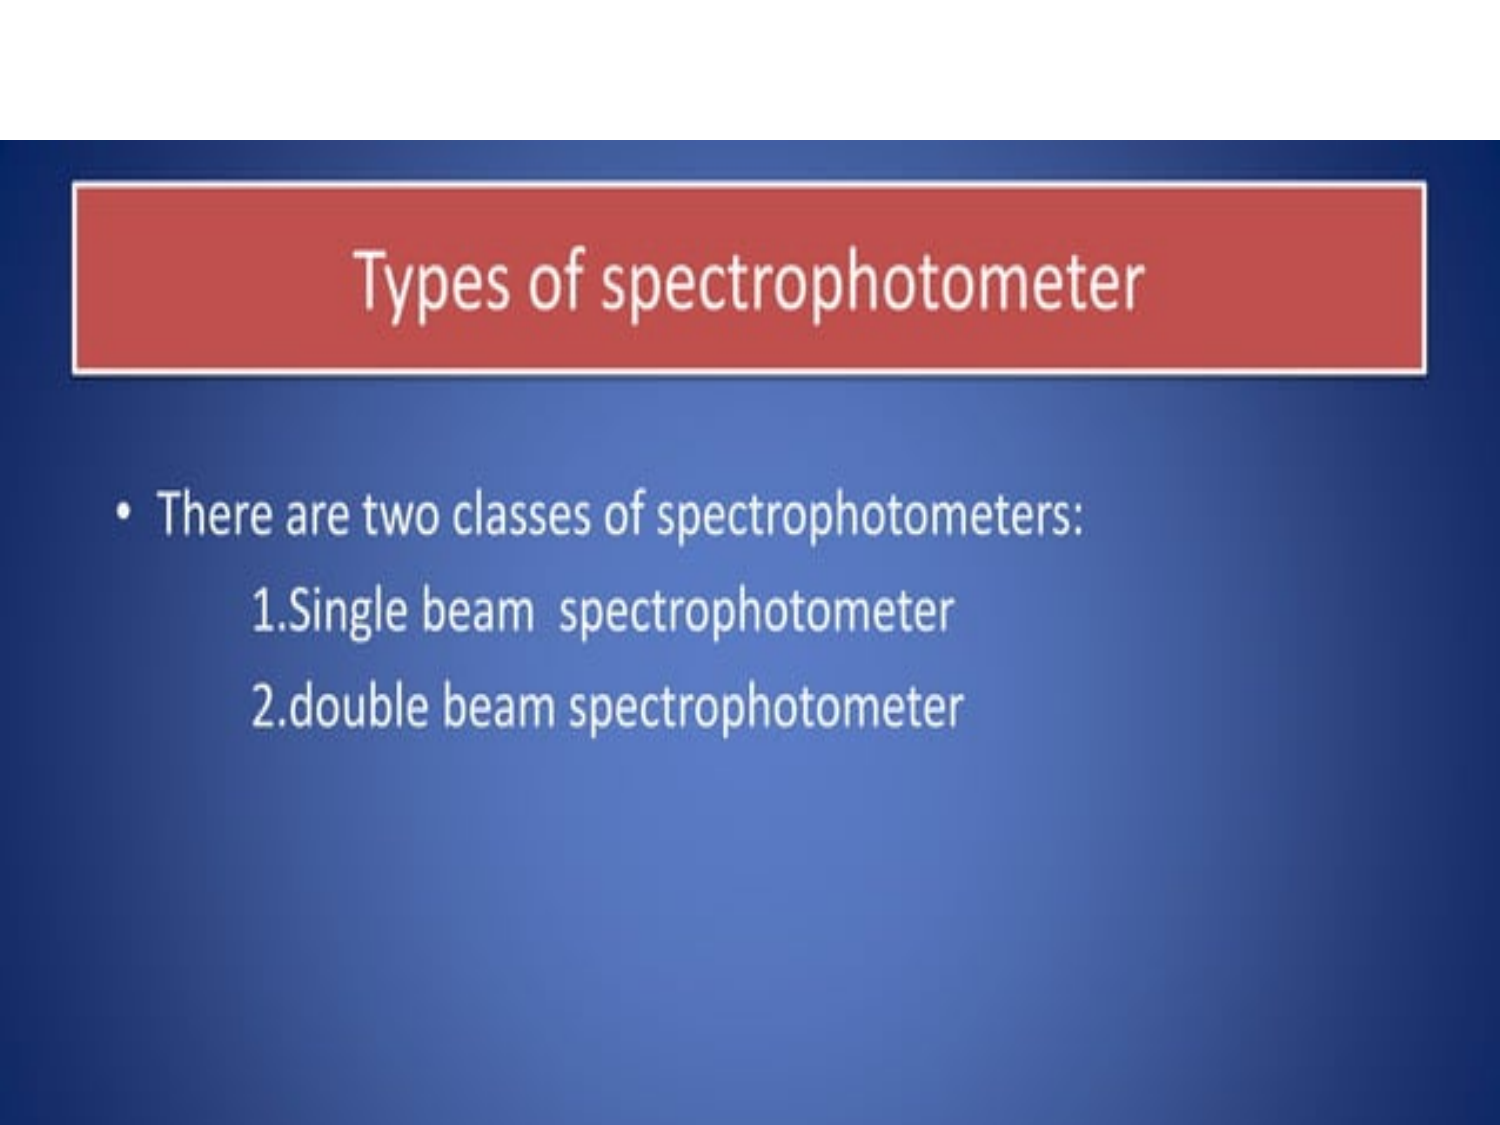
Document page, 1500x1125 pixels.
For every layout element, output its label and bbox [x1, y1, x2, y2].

picture [0, 139, 1500, 1125]
